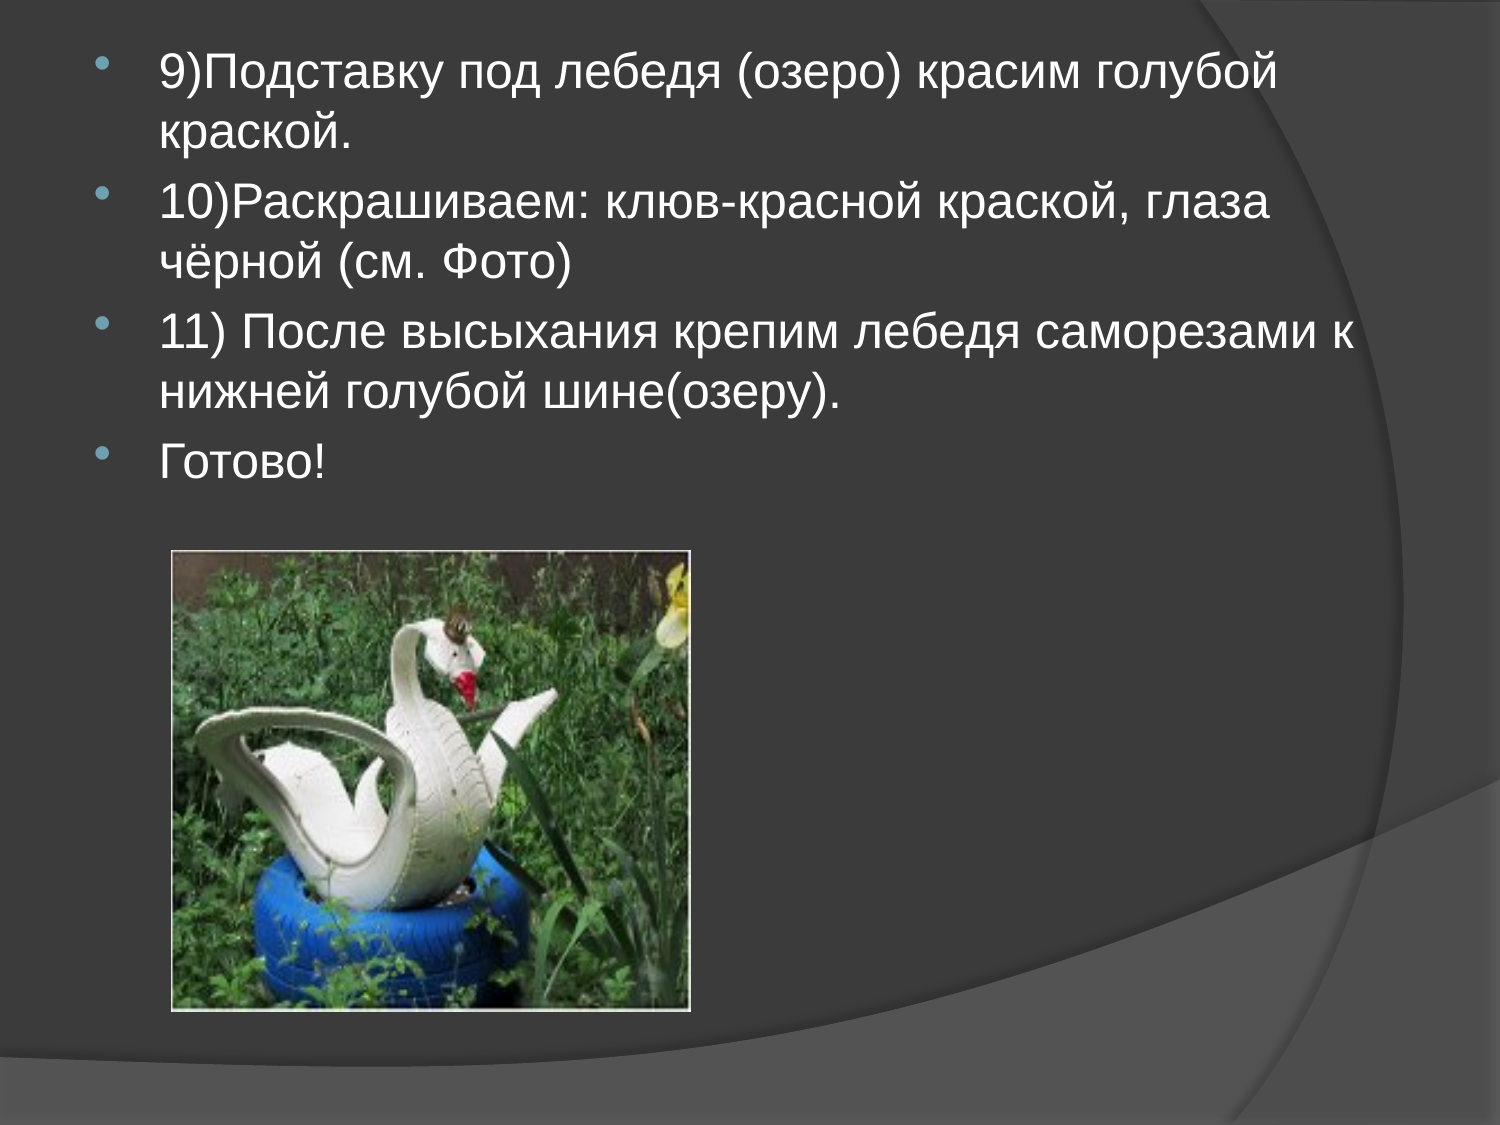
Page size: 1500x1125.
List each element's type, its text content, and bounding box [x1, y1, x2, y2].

picture [170, 550, 692, 1012]
list 9)Подставку под лебедя (озеро) красим голубой краской. 10)Раскрашиваем: клюв-красной краской, глаза чёрной (см. Фото) 11) После высыхания крепим лебедя саморезами к нижней голубой шине(озеру). Готово! [75, 30, 1425, 1005]
